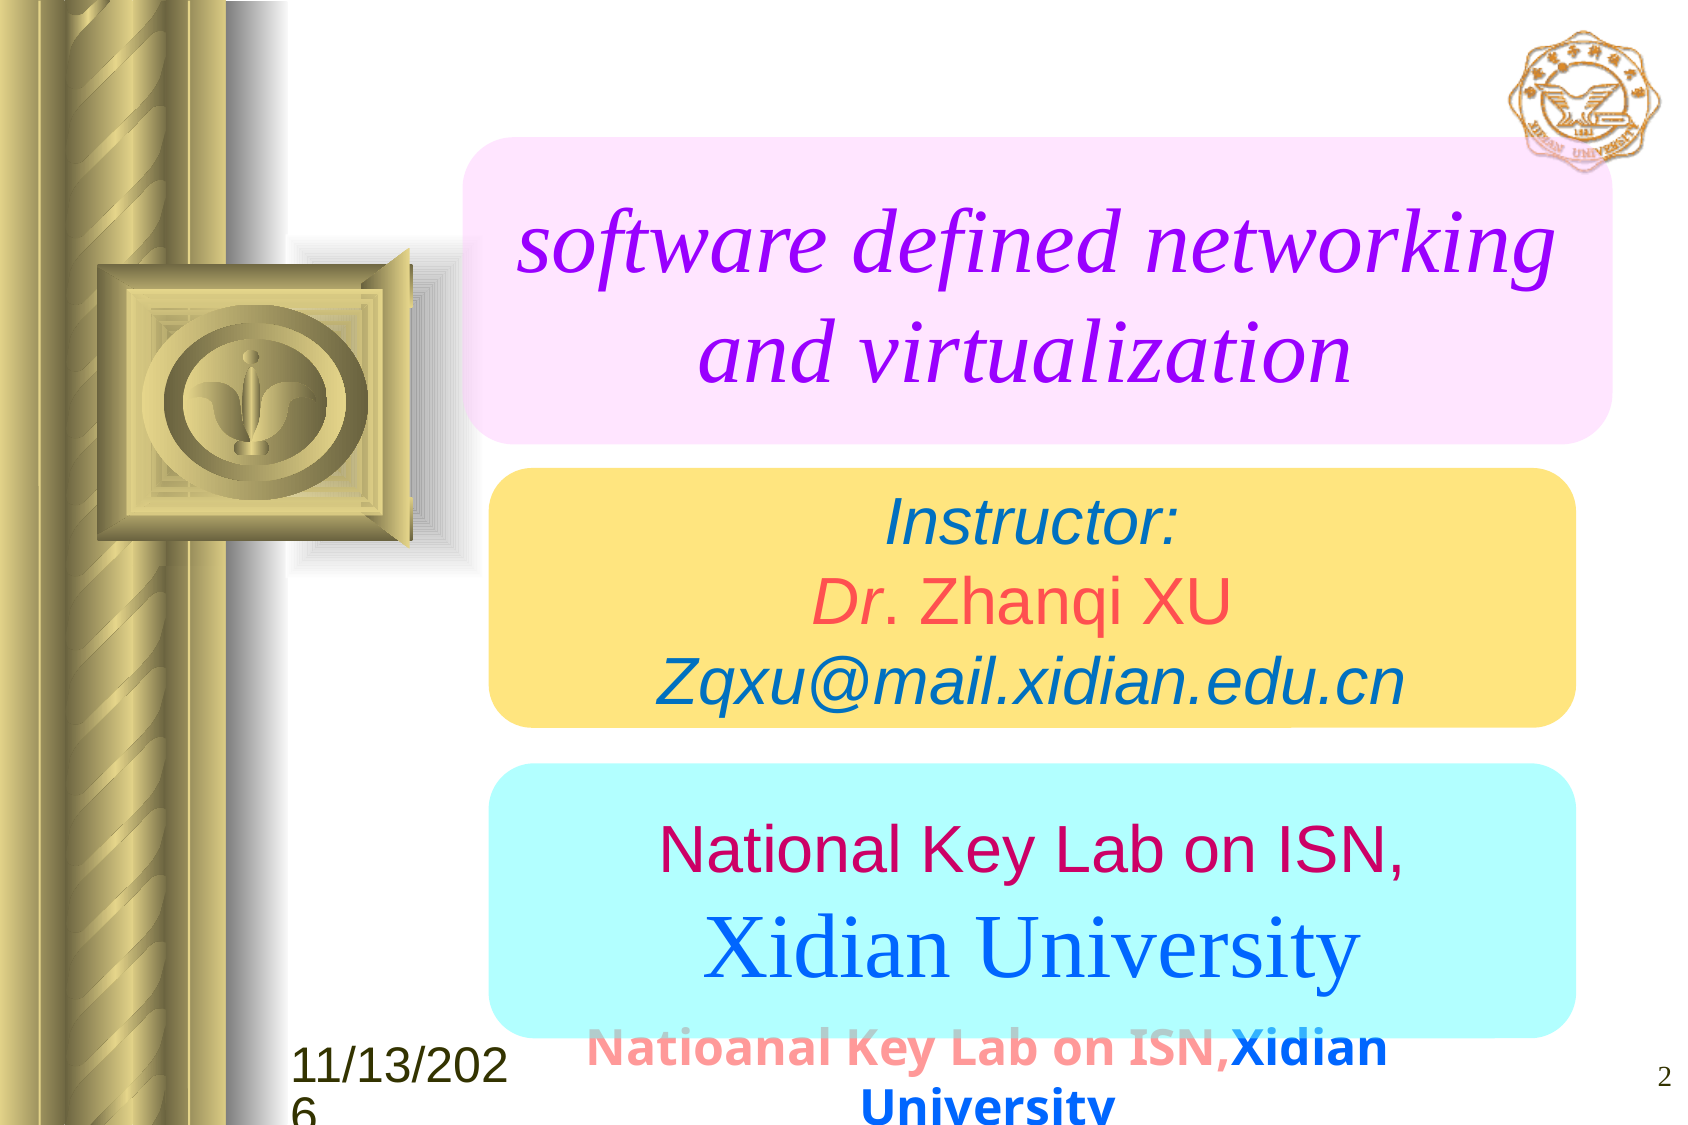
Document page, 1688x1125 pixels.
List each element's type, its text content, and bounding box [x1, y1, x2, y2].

picture [1506, 24, 1663, 175]
text_box National Key Lab on ISN, Xidian University [488, 763, 1577, 1039]
text_box software defined networking and virtualization [462, 137, 1613, 445]
slide_number 2 [1335, 1037, 1688, 1113]
footer Natioanal Key Lab on ISN,Xidian University [474, 1037, 1335, 1113]
text_box Instructor: Dr. Zhanqi XU Zqxu@mail.xidian.edu.cn [488, 467, 1577, 728]
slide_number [275, 1025, 520, 1100]
